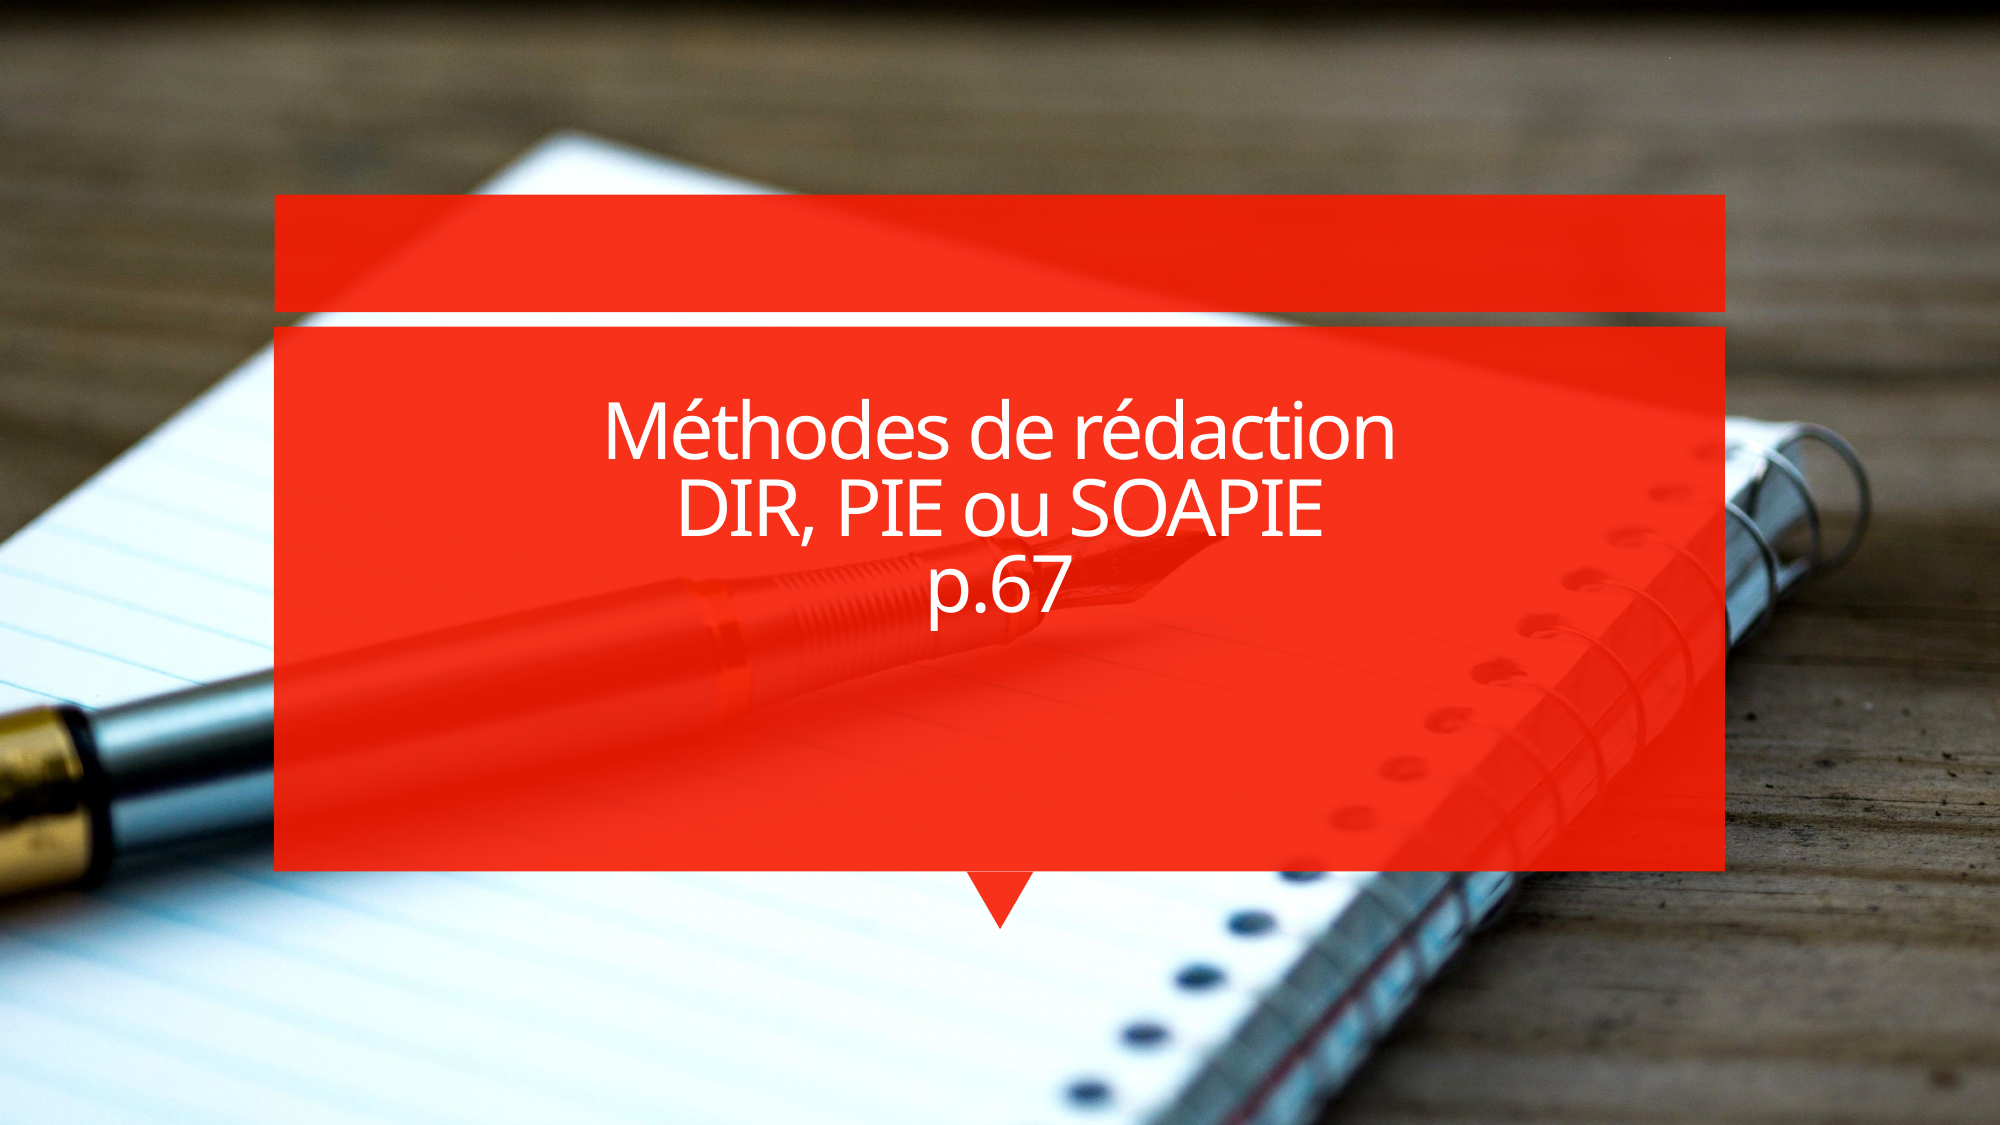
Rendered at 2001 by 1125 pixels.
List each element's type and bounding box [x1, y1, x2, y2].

picture [0, 0, 2000, 1125]
text_box [273, 194, 1726, 930]
